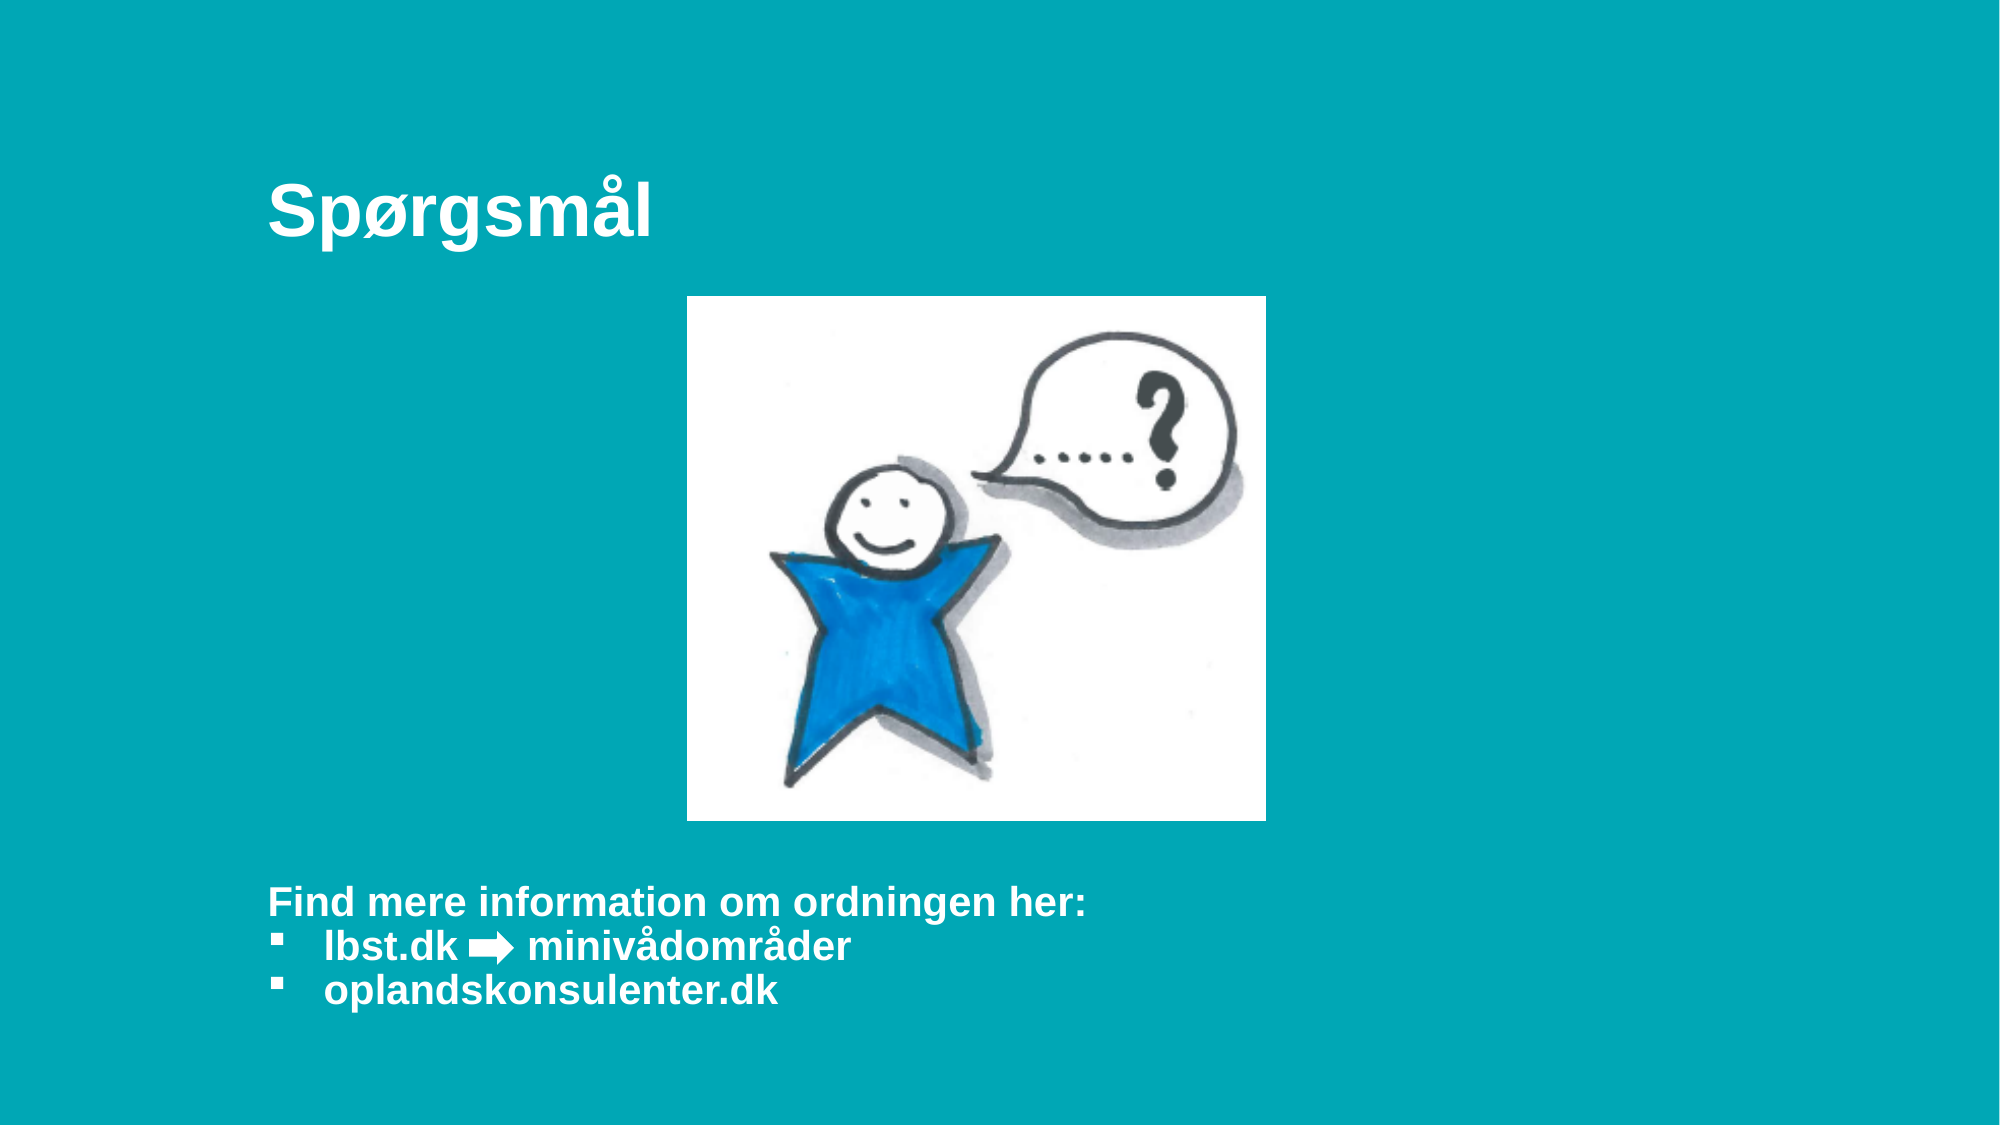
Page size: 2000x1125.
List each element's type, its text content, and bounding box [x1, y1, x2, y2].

title Spørgsmål [267, 172, 1555, 315]
picture [686, 296, 1266, 821]
text_box Find mere information om ordningen her: lbst.dk minivådområder oplandskonsulenter.dk [267, 881, 1555, 1023]
text_box [466, 926, 518, 969]
